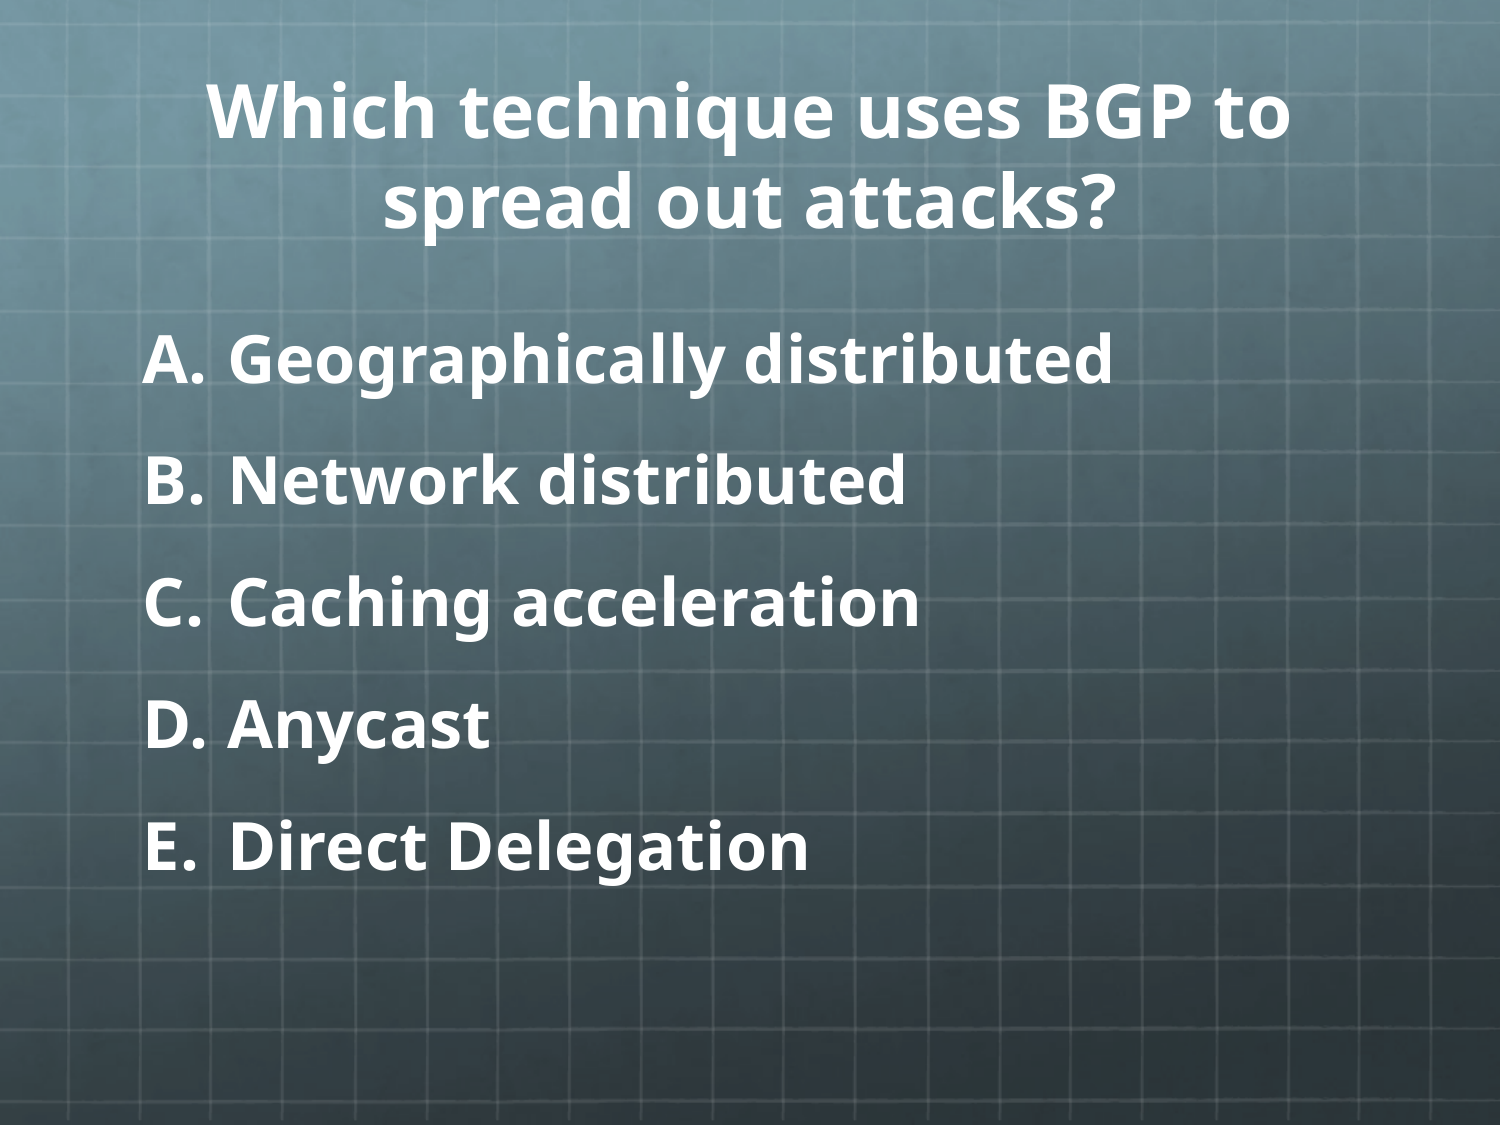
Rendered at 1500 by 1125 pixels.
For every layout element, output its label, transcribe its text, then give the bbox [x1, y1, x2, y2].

list Geographically distributed Network distributed Caching acceleration Anycast Direct Delegation [127, 308, 1372, 958]
picture [0, 0, 1500, 1125]
title Which technique uses BGP to spread out attacks? [127, 17, 1372, 289]
